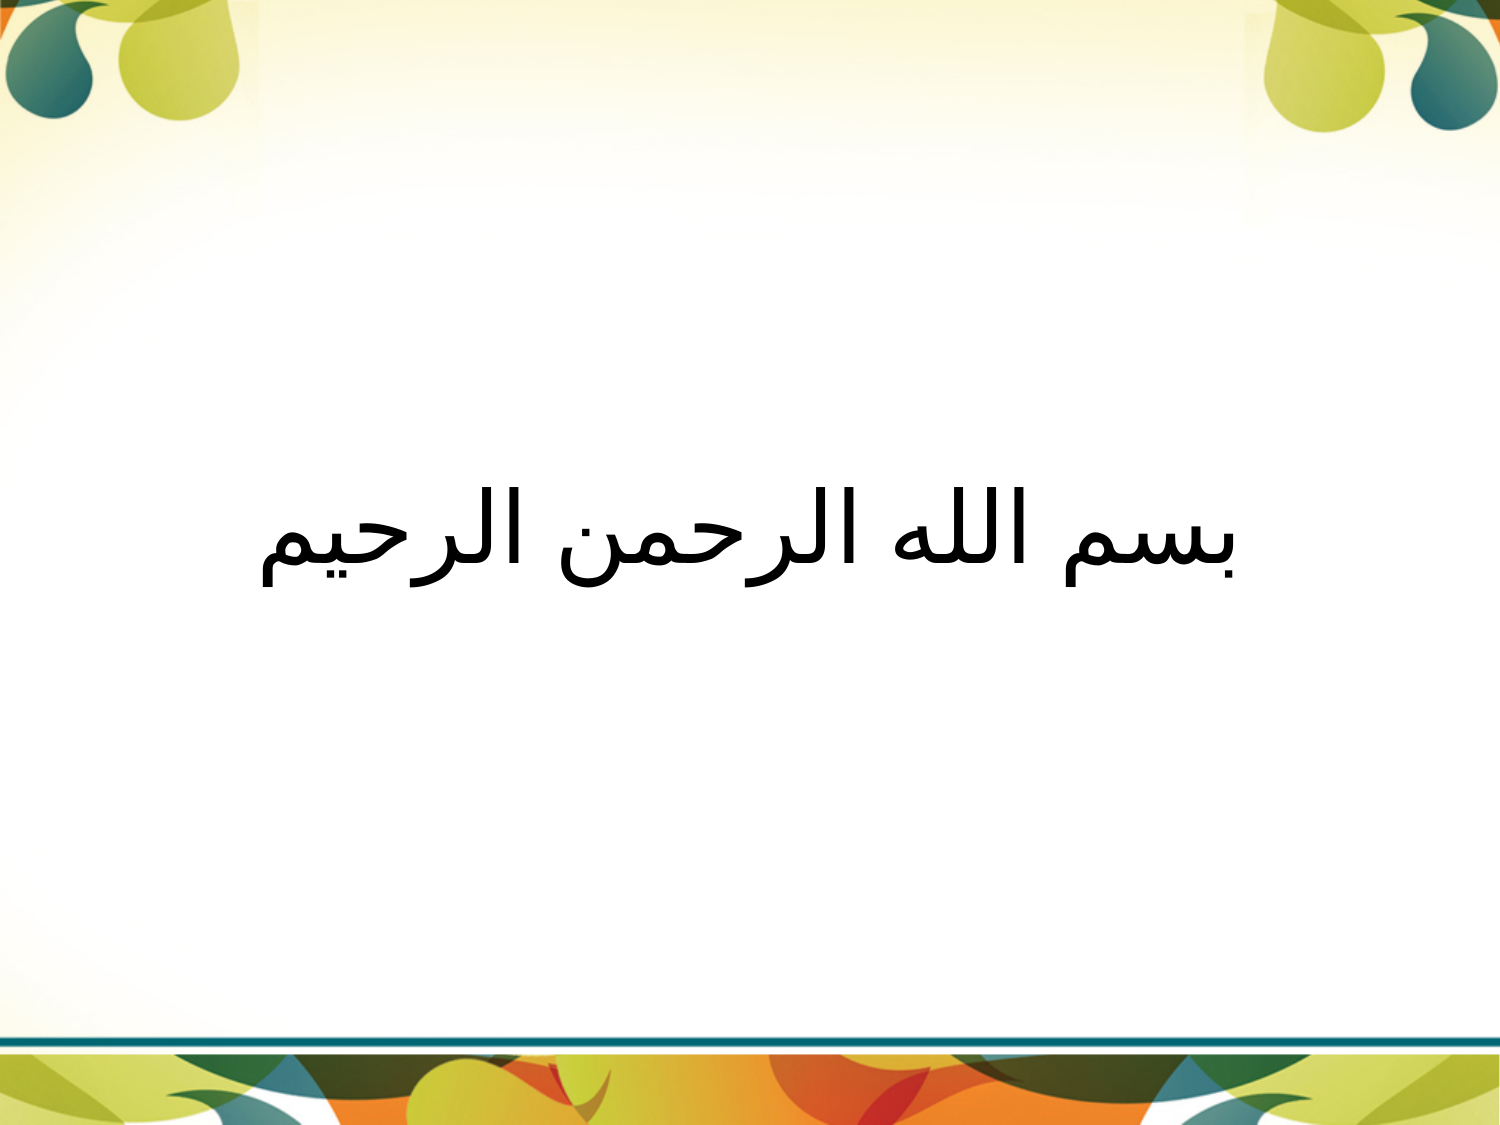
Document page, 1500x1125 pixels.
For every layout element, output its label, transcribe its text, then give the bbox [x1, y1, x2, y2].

picture [0, 0, 1500, 1125]
list بسم الله الرحمن الرحيم [75, 262, 1425, 1005]
